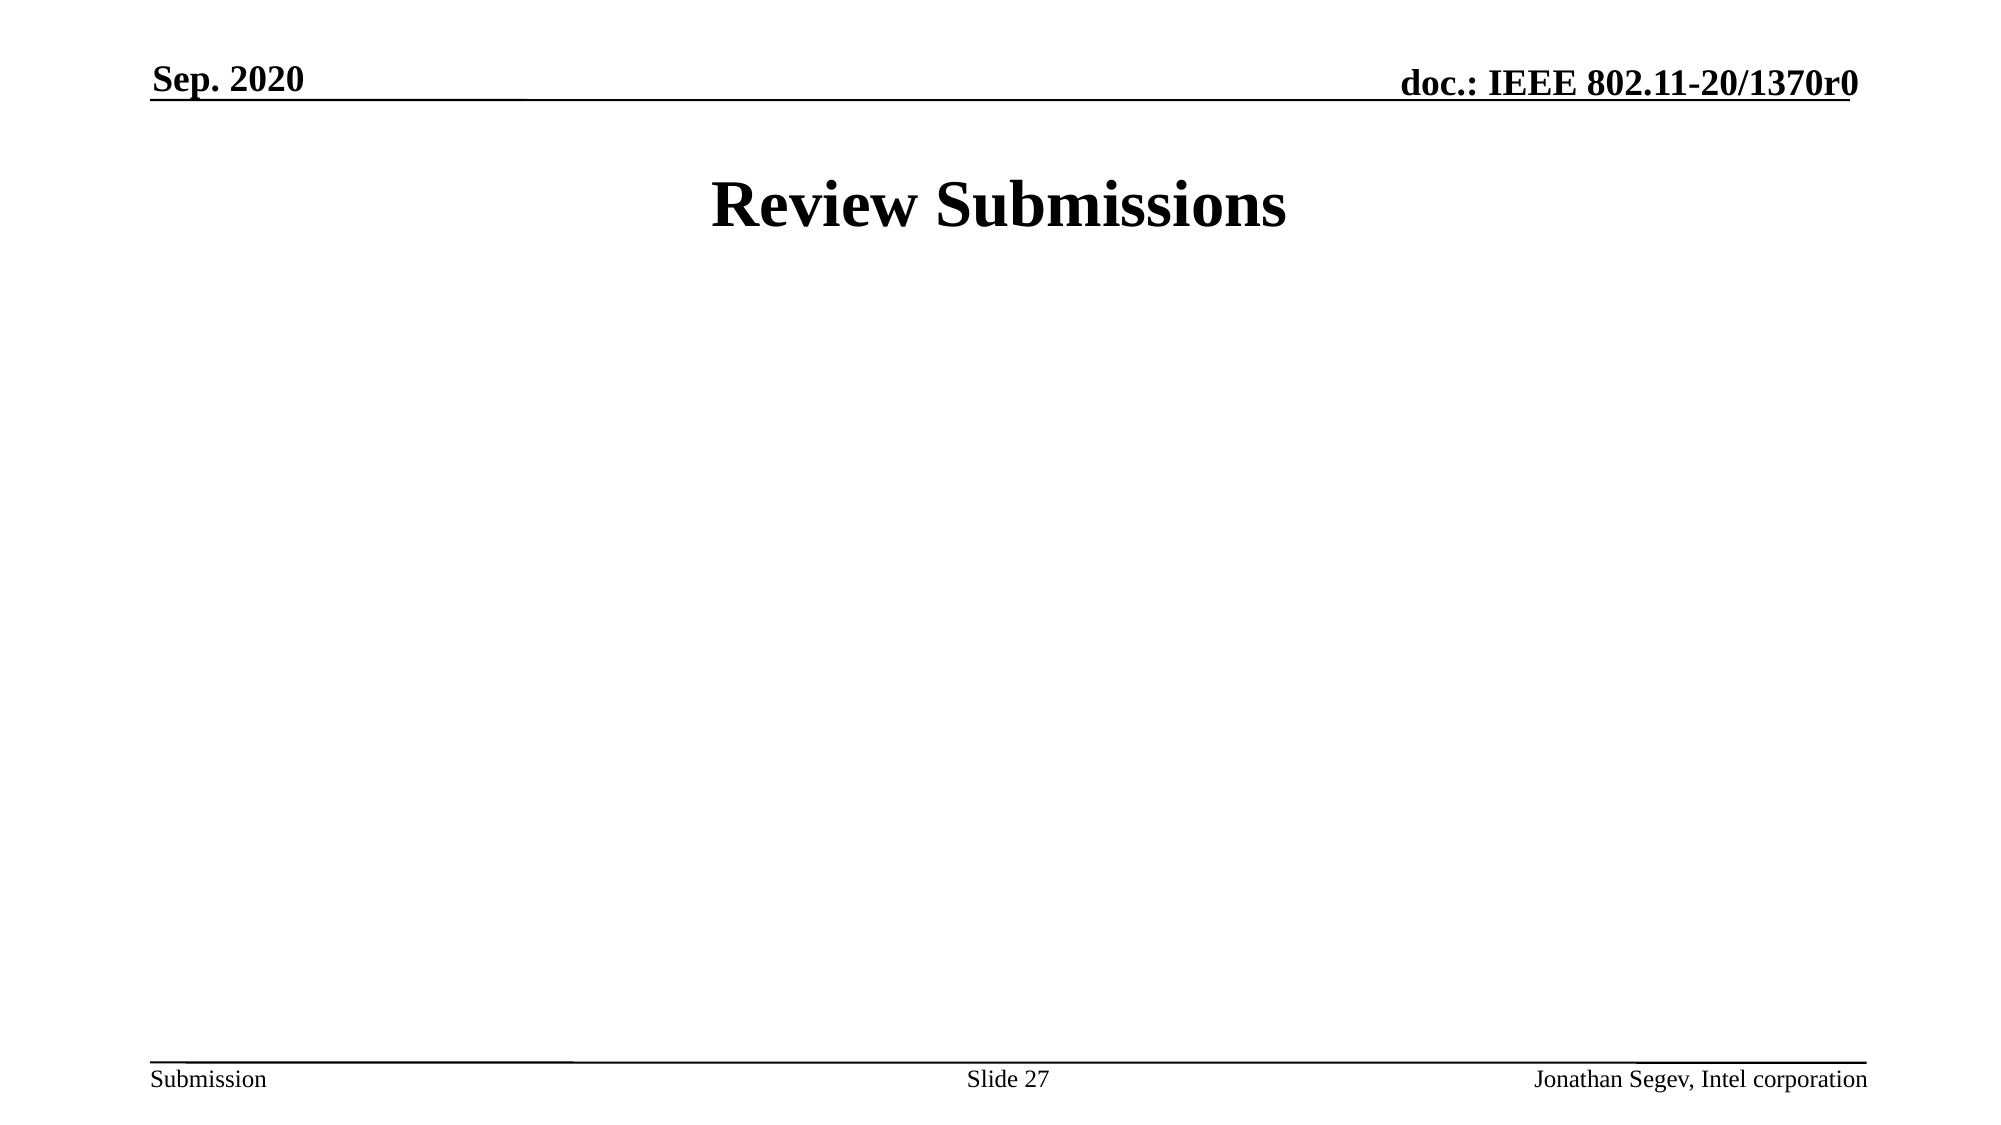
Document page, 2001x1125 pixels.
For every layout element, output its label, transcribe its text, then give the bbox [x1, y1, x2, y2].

title Review Submissions [149, 112, 1850, 288]
footer Jonathan Segev, Intel corporation [1171, 1061, 1869, 1093]
slide_number Slide 27 [950, 1061, 1067, 1123]
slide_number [152, 54, 563, 100]
